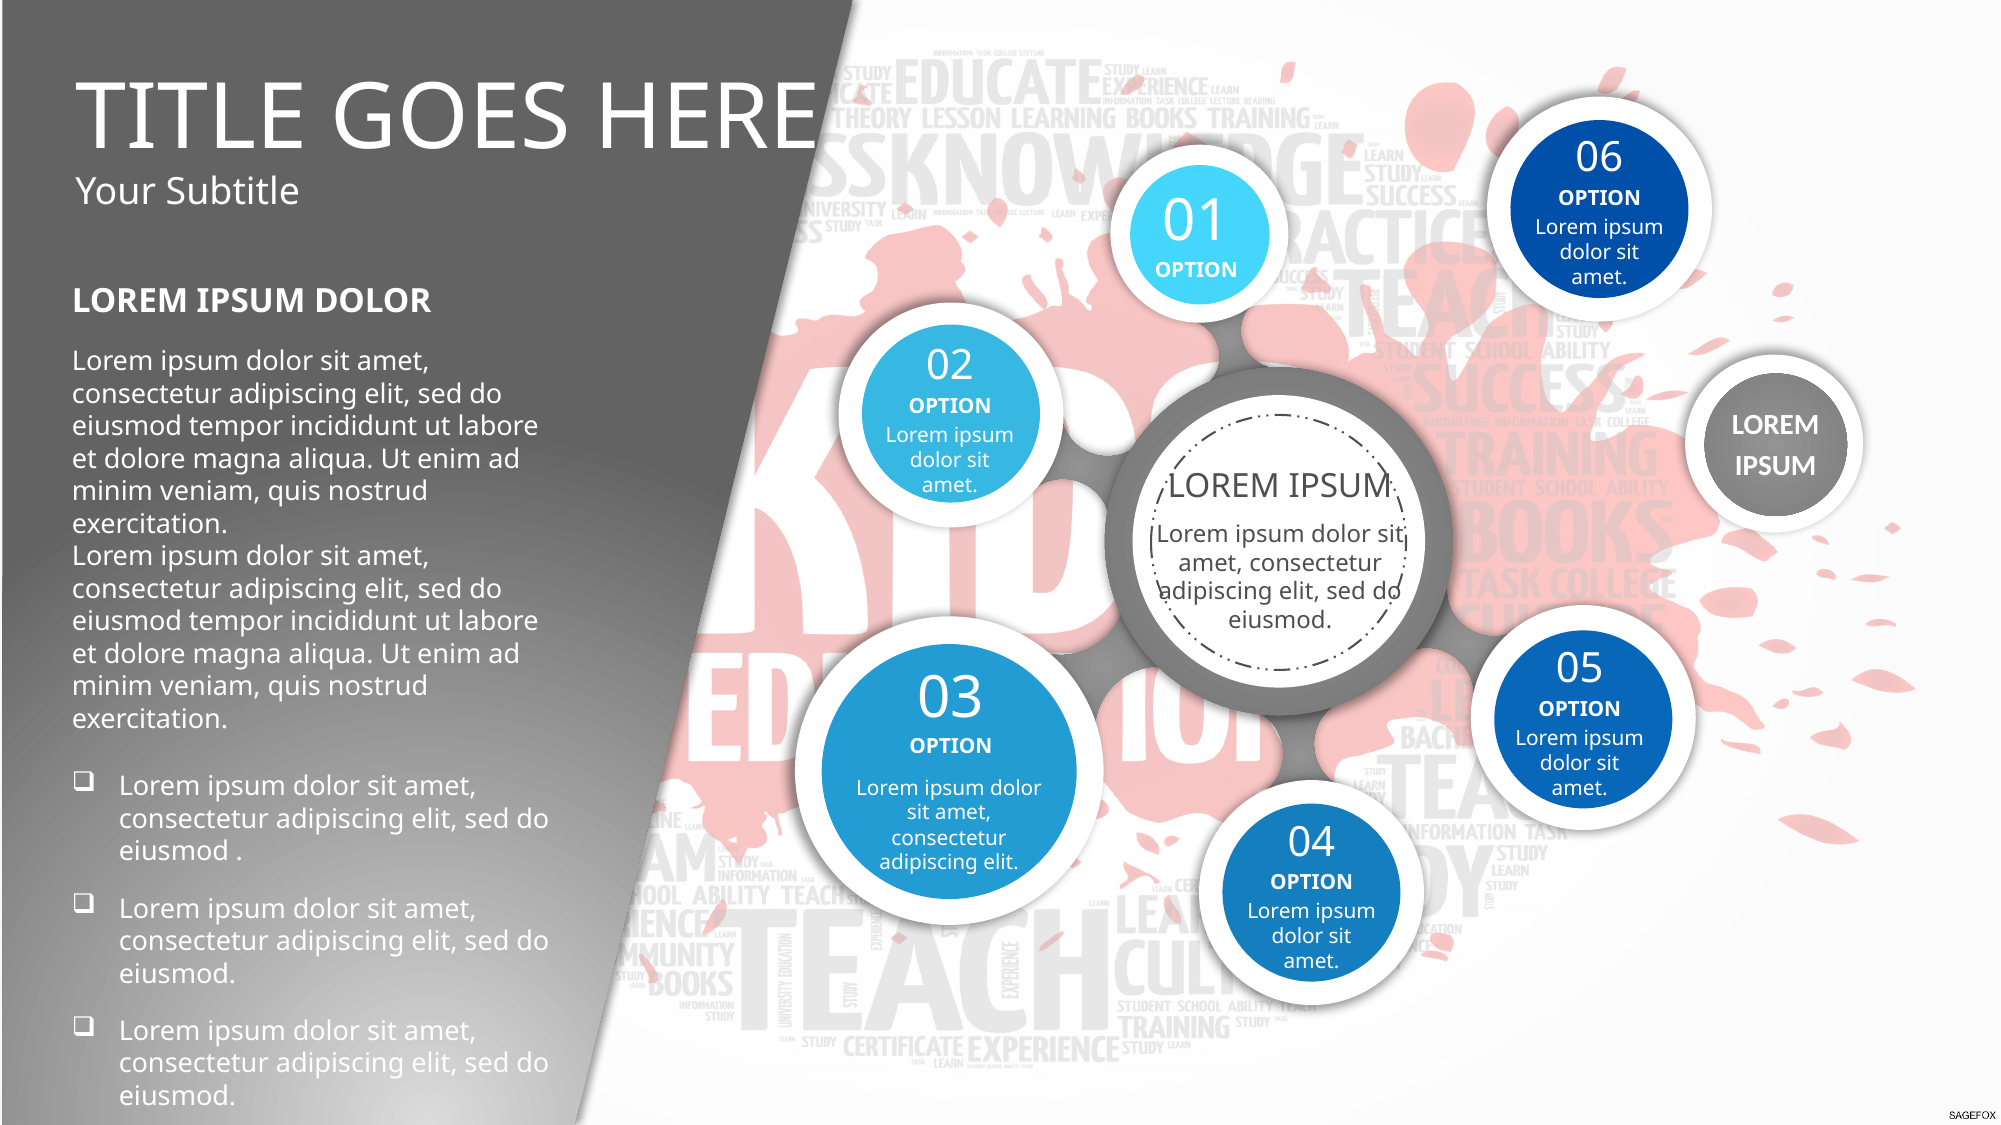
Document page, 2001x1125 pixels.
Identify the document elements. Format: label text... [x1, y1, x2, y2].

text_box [1486, 96, 1712, 322]
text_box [794, 615, 1180, 925]
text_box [1685, 354, 1864, 533]
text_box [1424, 604, 1696, 830]
text_box TITLE GOES HERE Your Subtitle [60, 49, 1036, 220]
text_box [1, 0, 854, 1125]
text_box 02 OPTION Lorem ipsum dolor sit amet. [868, 528, 1031, 533]
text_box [1104, 367, 1453, 716]
picture [1925, 0, 2001, 1125]
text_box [838, 302, 1110, 528]
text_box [1198, 716, 1424, 1006]
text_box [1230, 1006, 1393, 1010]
text_box 05 OPTION Lorem ipsum dolor sit amet. [1498, 830, 1661, 836]
text_box LOREM IPSUM DOLOR Lorem ipsum dolor sit amet, consectetur adipiscing elit, sed do eiusmod tempor incididunt ut labore et dolore magna aliqua. Ut enim ad minim veniam, quis nostrud exercitation. Lorem ipsum dolor sit amet, consectetur adipiscing elit, sed do eiusmod tempor incididunt ut labore et dolore magna aliqua. Ut enim ad minim veniam, quis nostrud exercitation. Lorem ipsum dolor sit amet, consectetur adipiscing elit, sed do eiusmod . Lorem ipsum dolor sit amet, consectetur adipiscing elit, sed do eiusmod. Lorem ipsum dolor sit amet, consectetur adipiscing elit, sed do eiusmod. [57, 271, 575, 1119]
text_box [1110, 144, 1289, 367]
